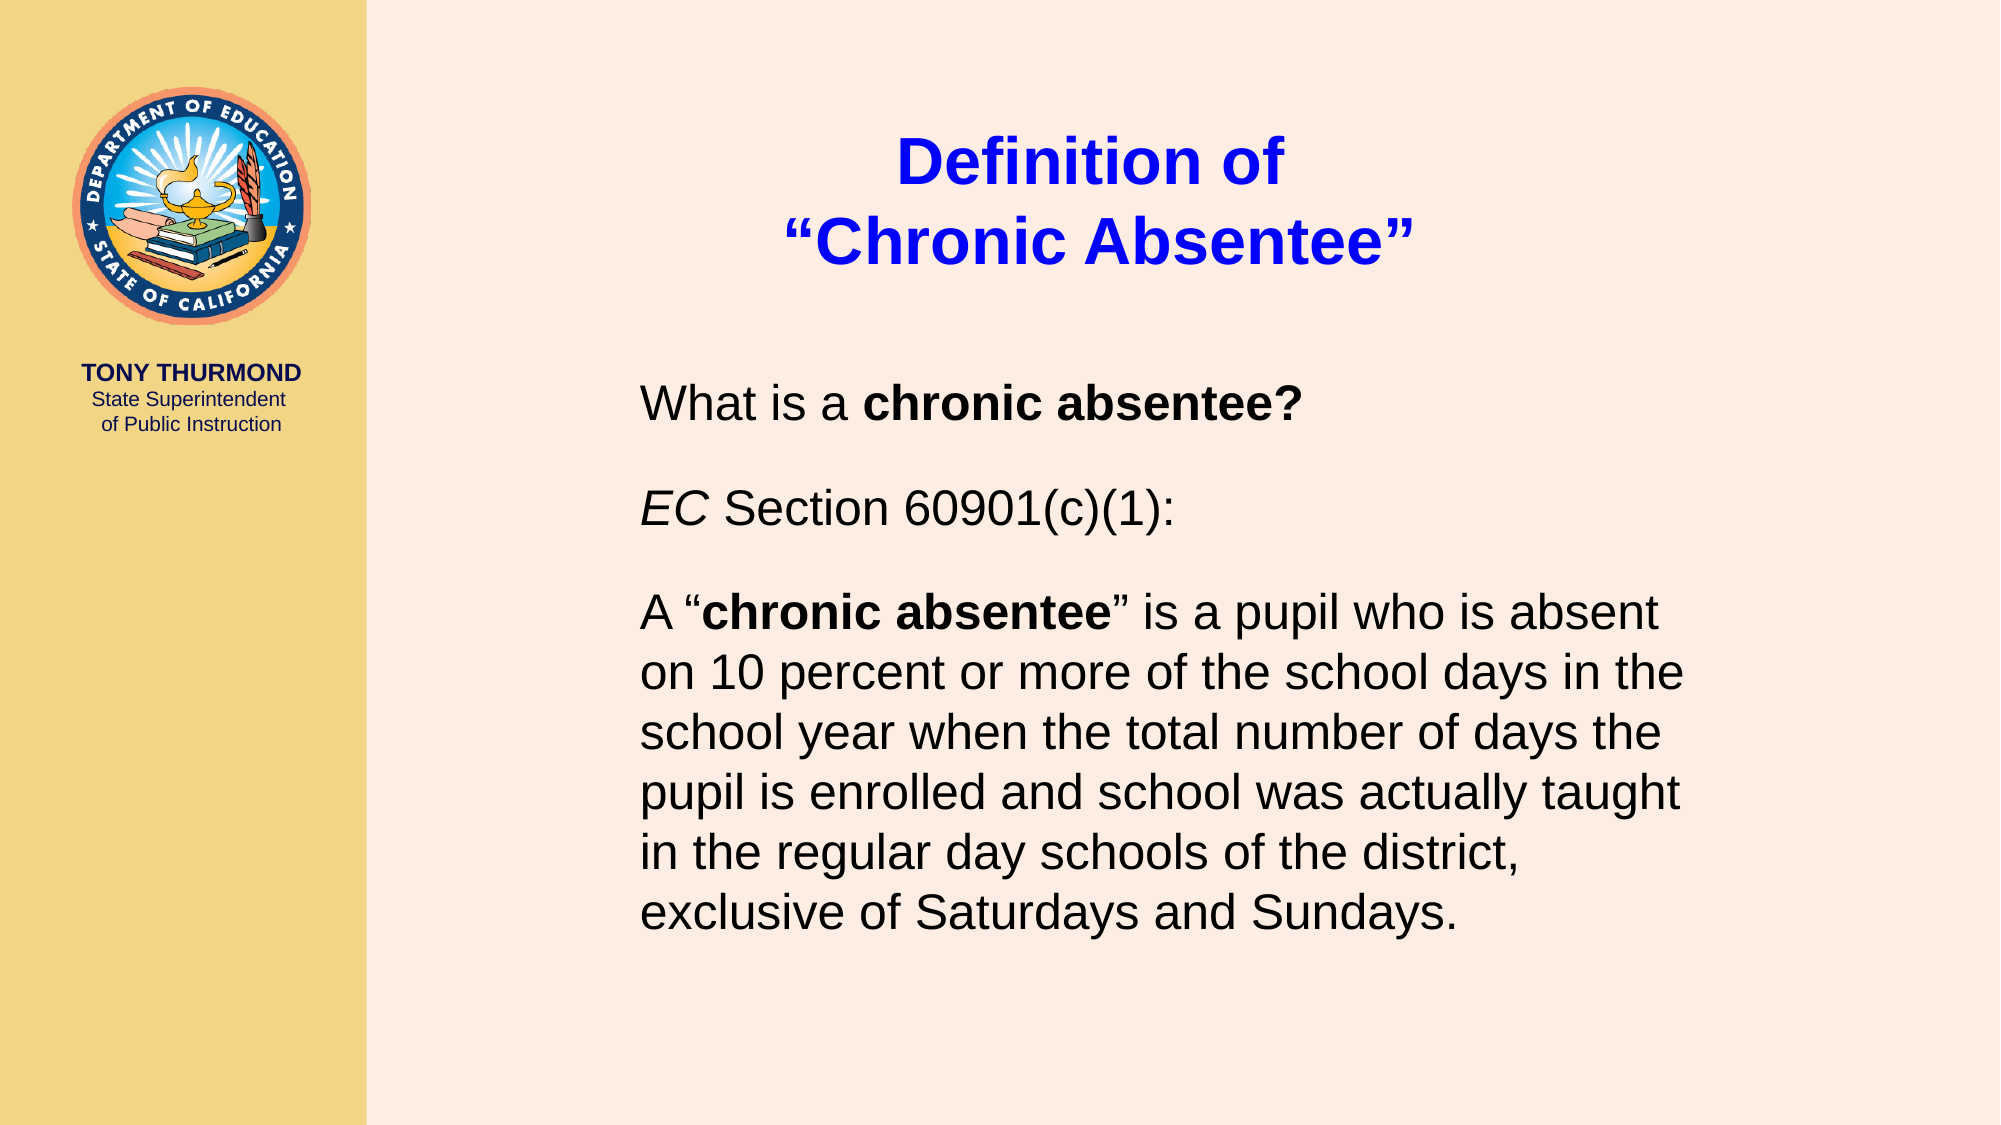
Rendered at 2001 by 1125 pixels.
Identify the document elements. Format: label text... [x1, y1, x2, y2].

picture [72, 86, 311, 325]
title Definition of “Chronic Absentee” [525, 125, 1675, 350]
list What is a chronic absentee? EC Section 60901(c)(1): A “chronic absentee” is a pupil who is absent on 10 percent or more of the school days in the school year when the total number of days the pupil is enrolled and school was actually taught in the regular day schools of the district, exclusive of Saturdays and Sundays. [624, 362, 1713, 988]
